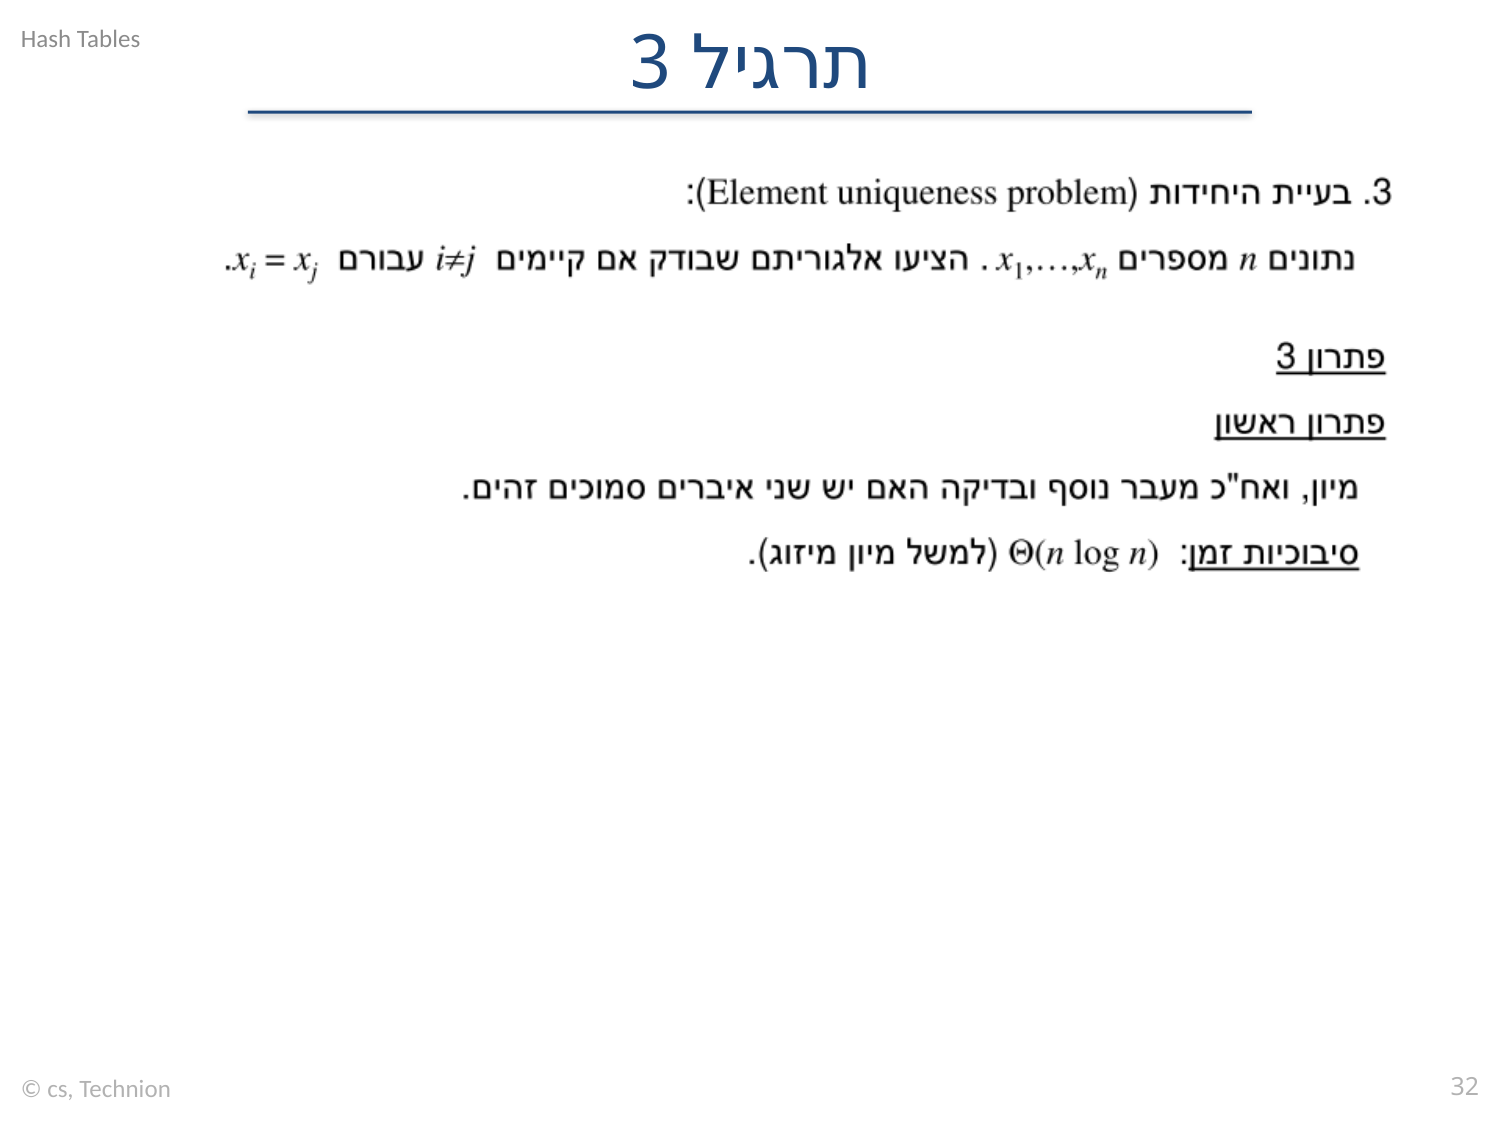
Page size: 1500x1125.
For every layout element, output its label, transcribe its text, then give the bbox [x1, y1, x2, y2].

picture [430, 325, 1407, 619]
title תרגיל 3 [76, 2, 1427, 114]
slide_number 32 [1144, 1057, 1495, 1118]
picture [206, 160, 1406, 299]
footer © cs, Technion [5, 1057, 481, 1118]
